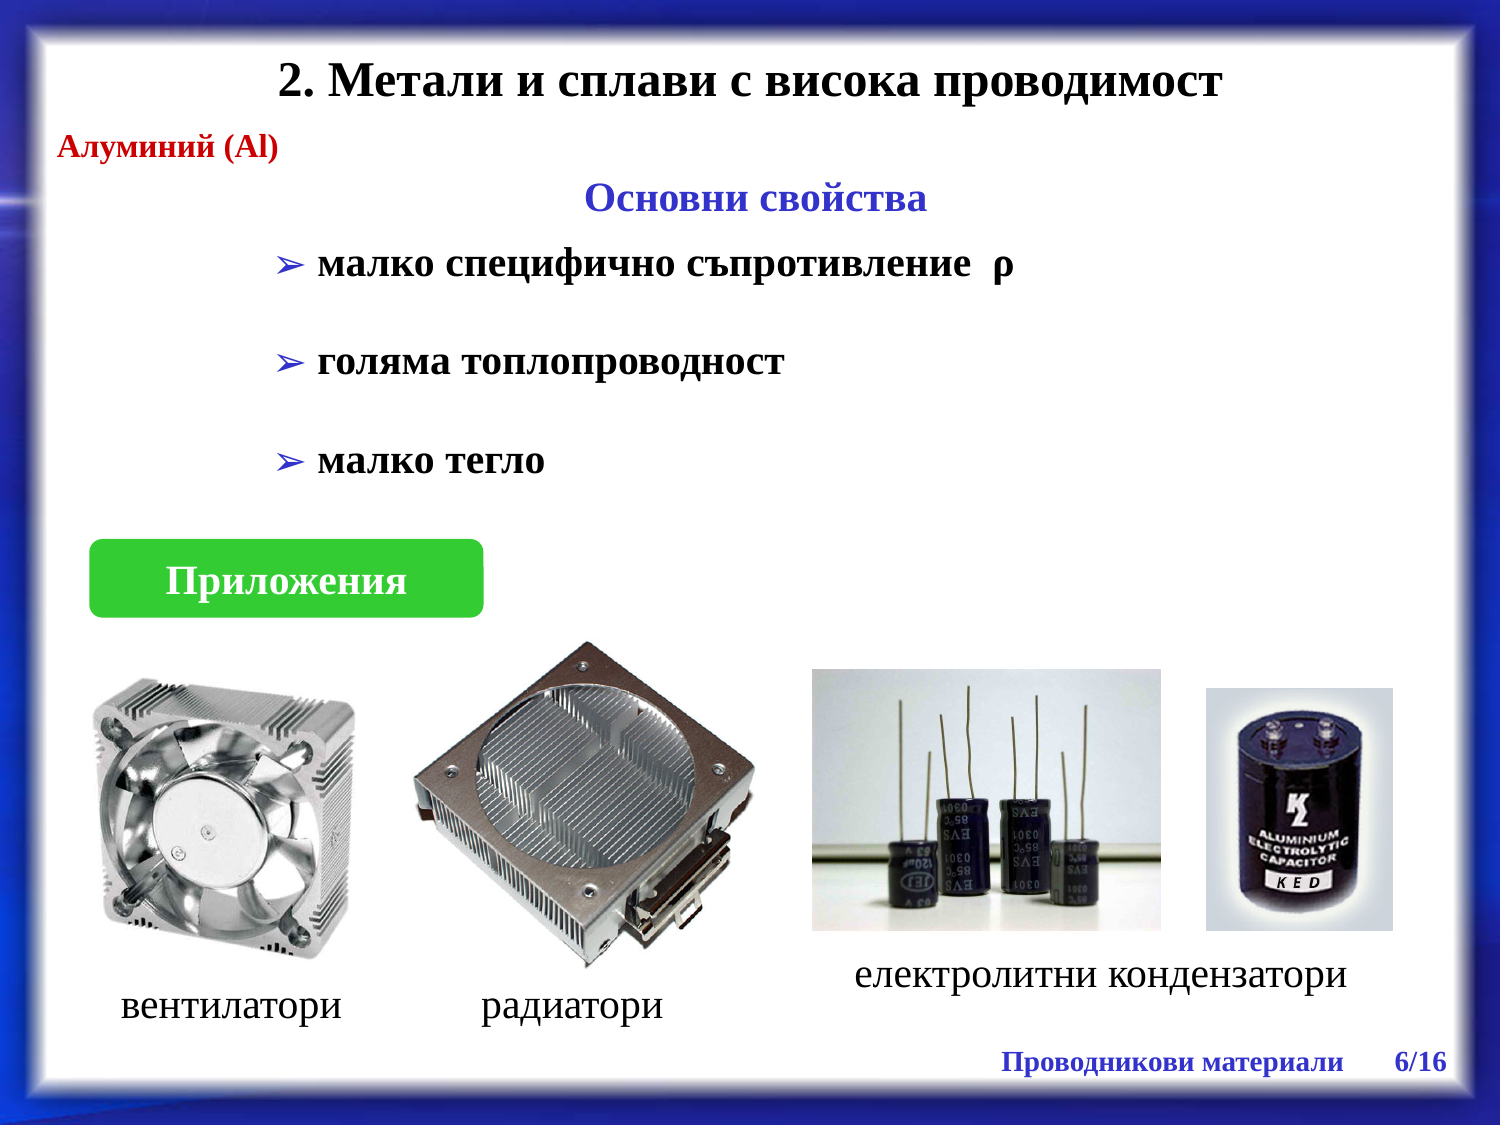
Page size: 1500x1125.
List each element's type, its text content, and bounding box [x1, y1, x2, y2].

picture [0, 0, 1500, 1125]
text_box 2. Метали и сплави с висока проводимост [260, 38, 1241, 114]
text_box Приложения [89, 538, 484, 618]
text_box Алуминий (Al) [41, 117, 381, 173]
text_box радиатори [466, 977, 702, 1035]
text_box малко тегло [257, 423, 1083, 489]
text_box Проводникови материали 6/16 [986, 1034, 1466, 1085]
text_box Основни свойства [568, 162, 944, 227]
text_box вентилатори [103, 977, 370, 1035]
text_box малко специфично съпротивление ρ [257, 227, 1083, 293]
text_box електролитни кондензатори [839, 938, 1434, 1004]
text_box голяма топлопроводност [257, 325, 1083, 391]
